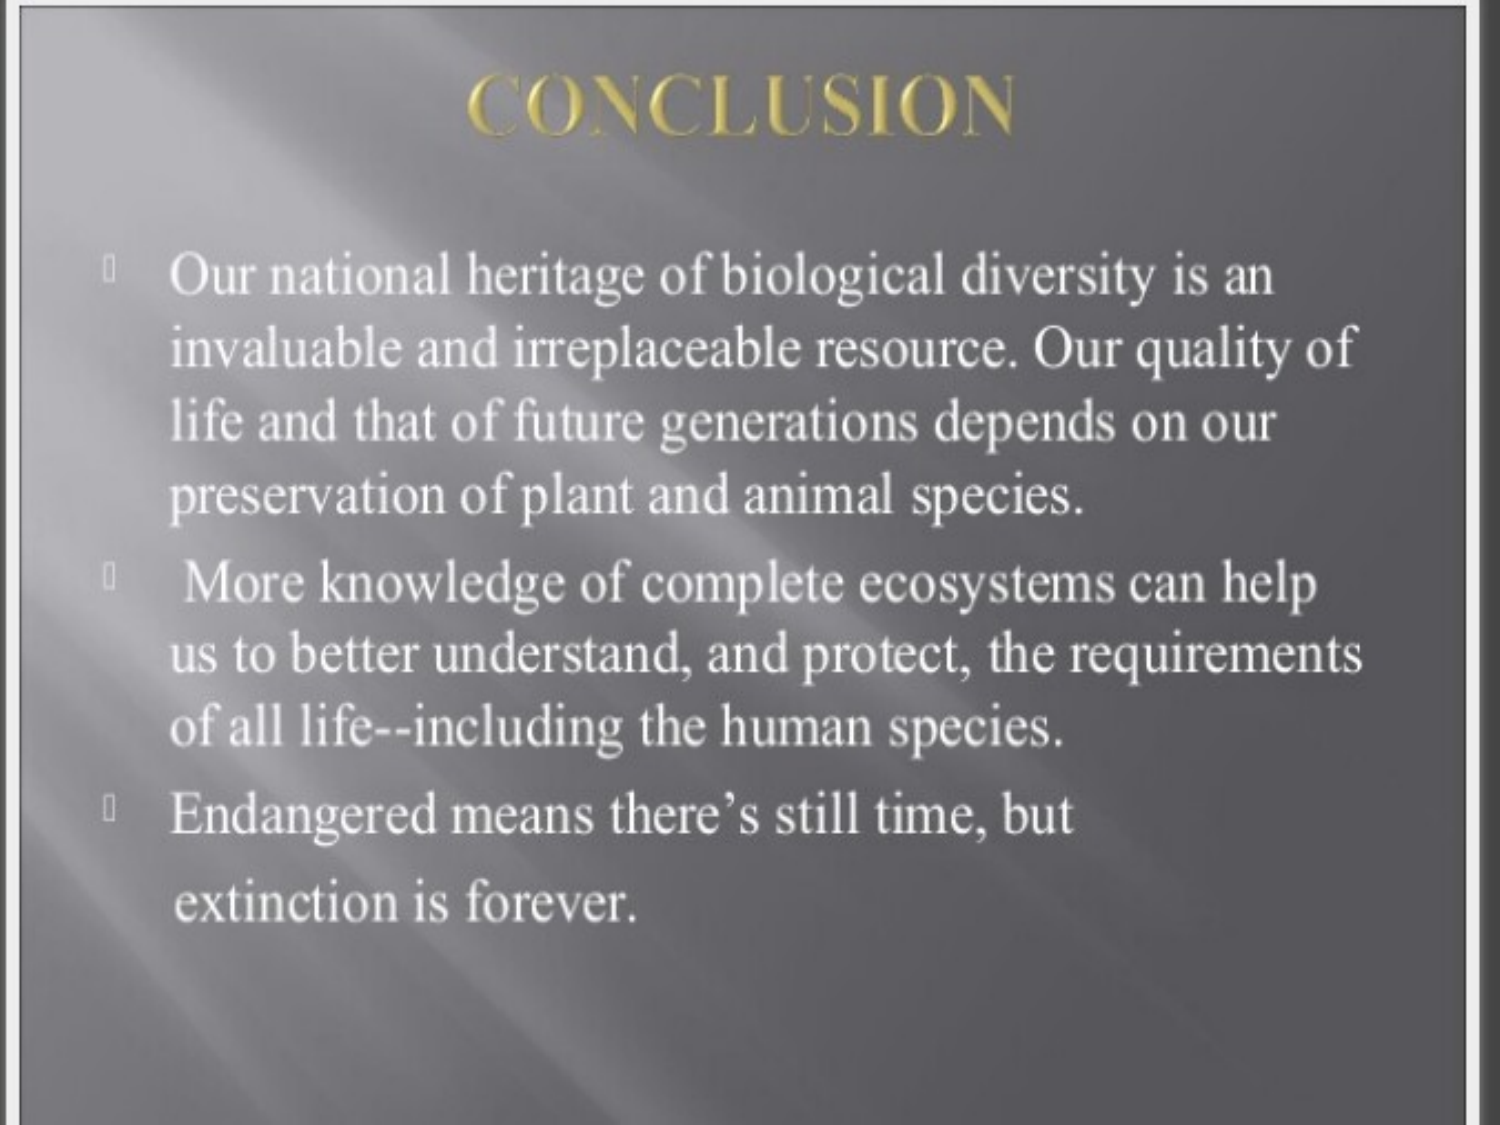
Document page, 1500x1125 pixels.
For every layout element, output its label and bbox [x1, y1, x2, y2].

list [0, 0, 1500, 1125]
